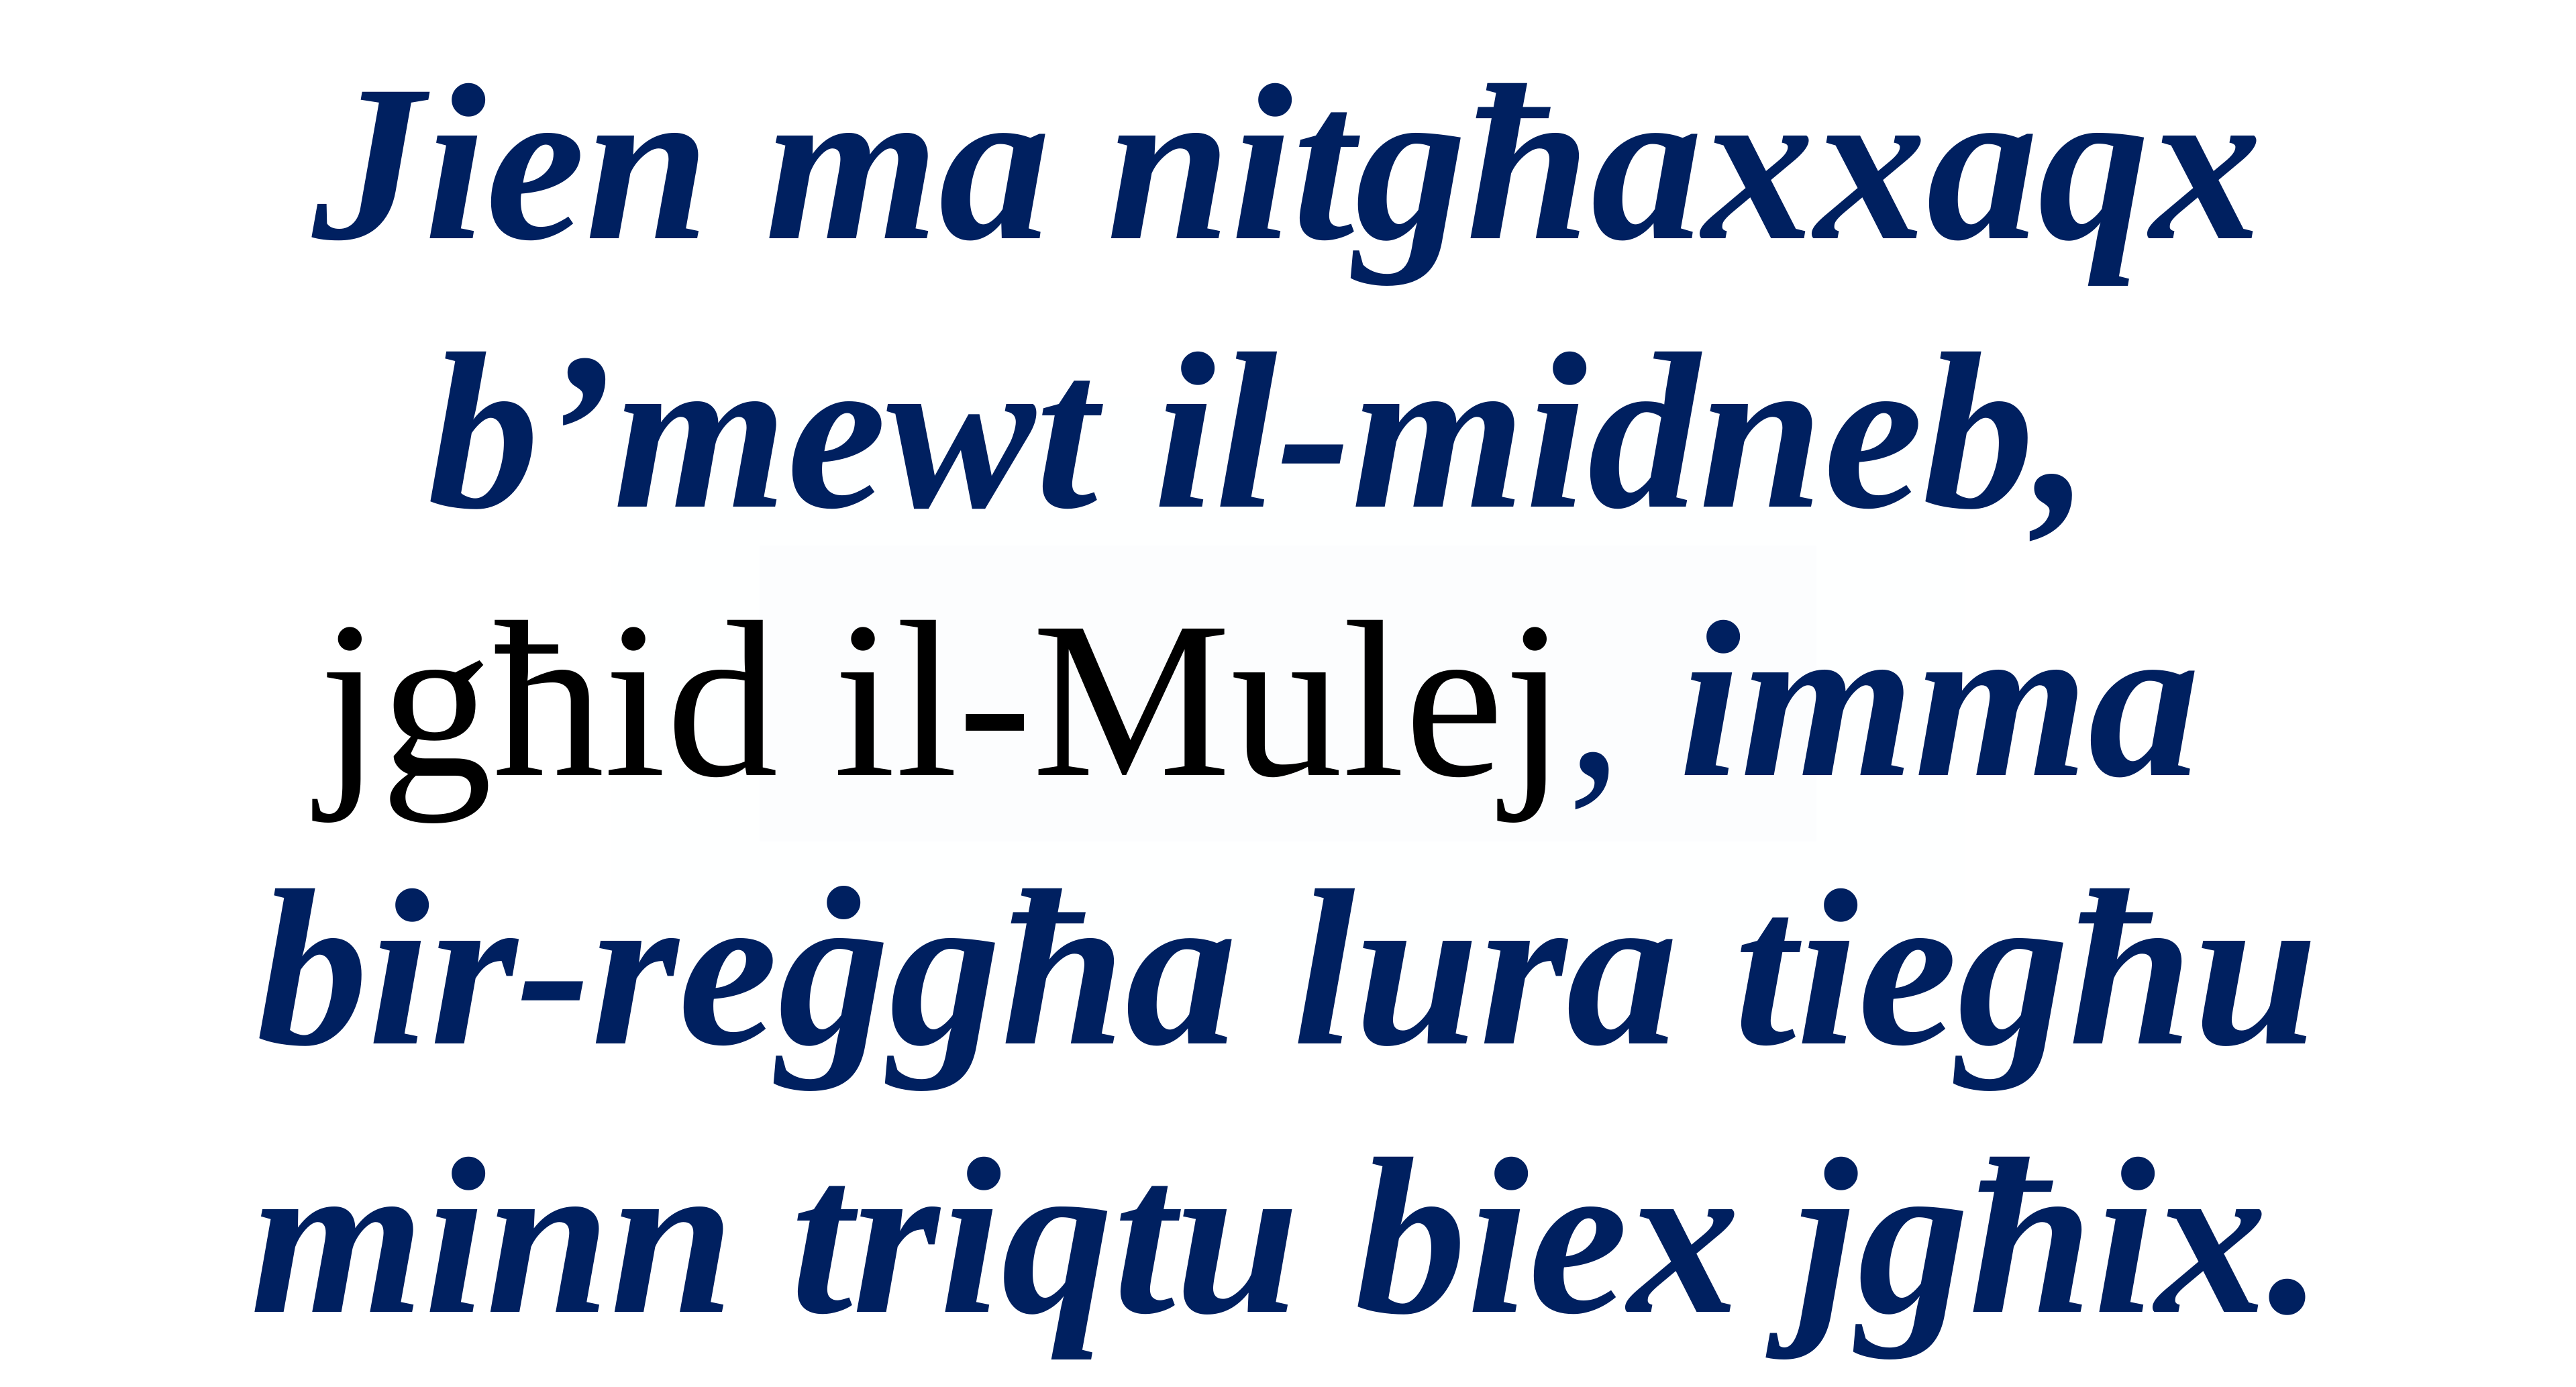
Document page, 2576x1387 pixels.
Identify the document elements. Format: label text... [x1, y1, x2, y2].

text_box Jien ma nitgħaxxaqx b’mewt il-midneb, jgħid il-Mulej, imma bir-reġgħa lura tiegħu minn triqtu biex jgħix. [0, 3, 2576, 1368]
